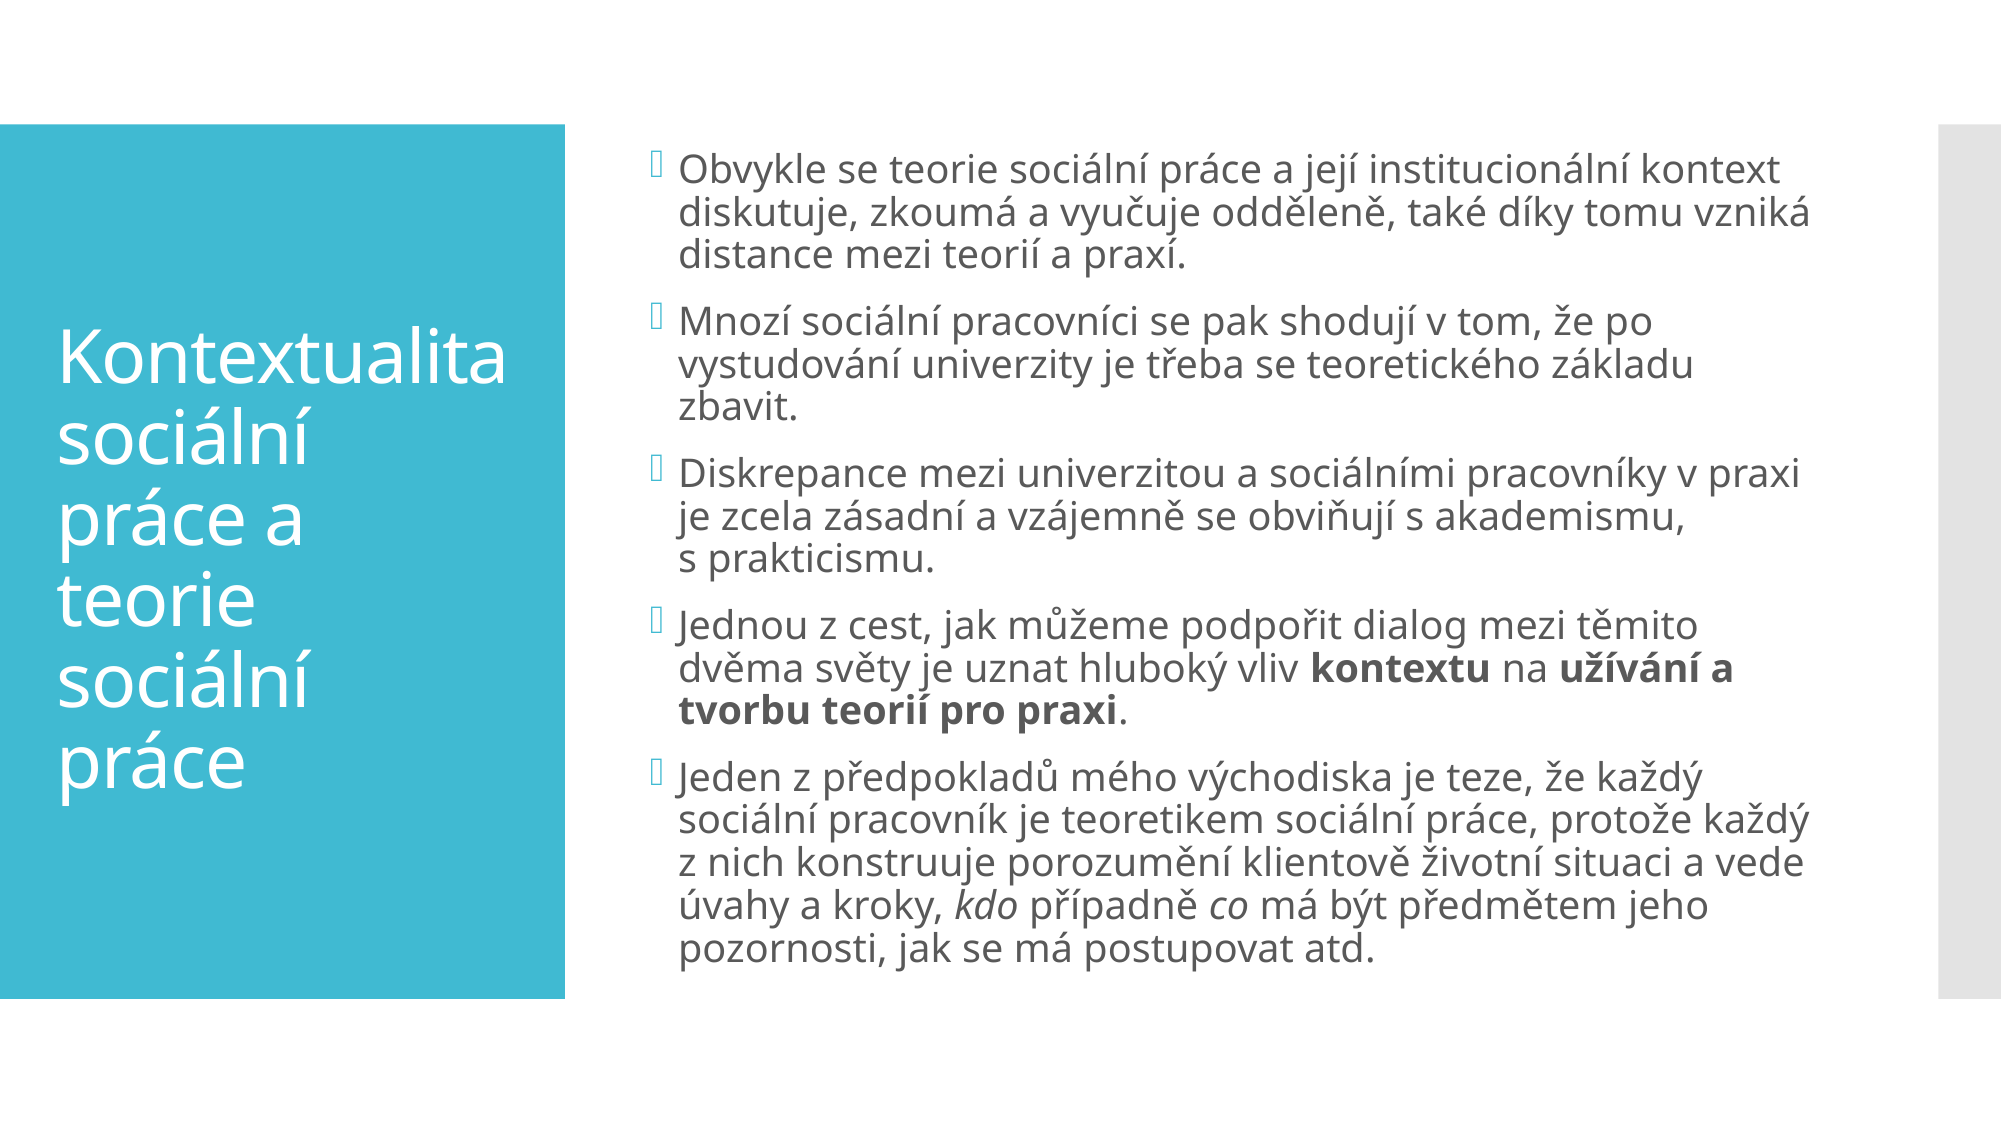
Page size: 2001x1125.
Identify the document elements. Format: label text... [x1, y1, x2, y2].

title Kontextualita sociální práce a teorie sociální práce [41, 184, 525, 940]
list Obvykle se teorie sociální práce a její institucionální kontext diskutuje, zkoumá a vyučuje odděleně, také díky tomu vzniká distance mezi teorií a praxí. Mnozí sociální pracovníci se pak shodují v tom, že po vystudování univerzity je třeba se teoretického základu zbavit. Diskrepance mezi univerzitou a sociálními pracovníky v praxi je zcela zásadní a vzájemně se obviňují s akademismu, s prakticismu. Jednou z cest, jak můžeme podpořit dialog mezi těmito dvěma světy je uznat hluboký vliv kontextu na užívání a tvorbu teorií pro praxi. Jeden z předpokladů mého východiska je teze, že každý sociální pracovník je teoretikem sociální práce, protože každý z nich konstruuje porozumění klientově životní situaci a vede úvahy a kroky, kdo případně co má být předmětem jeho pozornosti, jak se má postupovat atd. [634, 141, 1835, 982]
